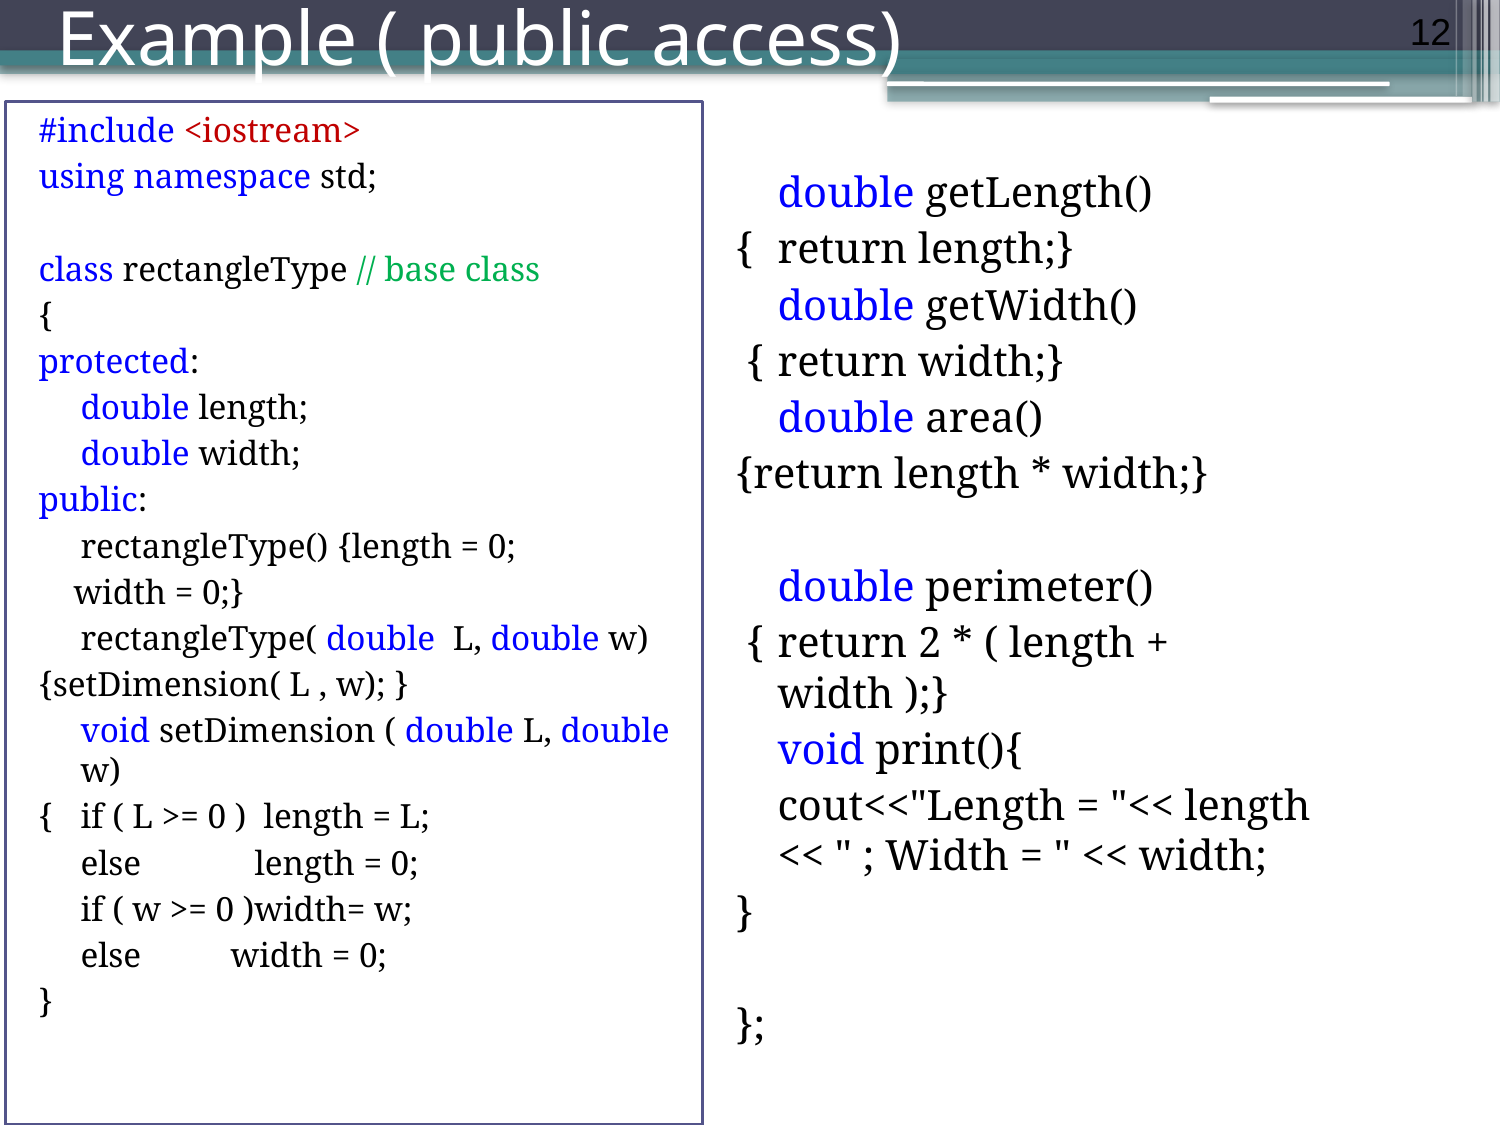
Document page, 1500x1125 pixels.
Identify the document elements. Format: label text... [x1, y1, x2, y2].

slide_number 12 [1341, 0, 1466, 61]
title Example ( public access) [41, 0, 1392, 124]
list #include <iostream> using namespace std; class rectangleType // base class { protected: double length; double width; public: rectangleType() {length = 0; width = 0;} rectangleType( double L, double w) {setDimension( L , w); } void setDimension ( double L, double w) { if ( L >= 0 ) length = L; else length = 0; if ( w >= 0 )width= w; else width = 0; } [4, 100, 704, 1125]
list double getLength() { return length;} double getWidth() { return width;} double area() {return length * width;} double perimeter() { return 2 * ( length + width );} void print(){ cout<<"Length = "<< length << " ; Width = " << width; } }; [702, 101, 1366, 1088]
